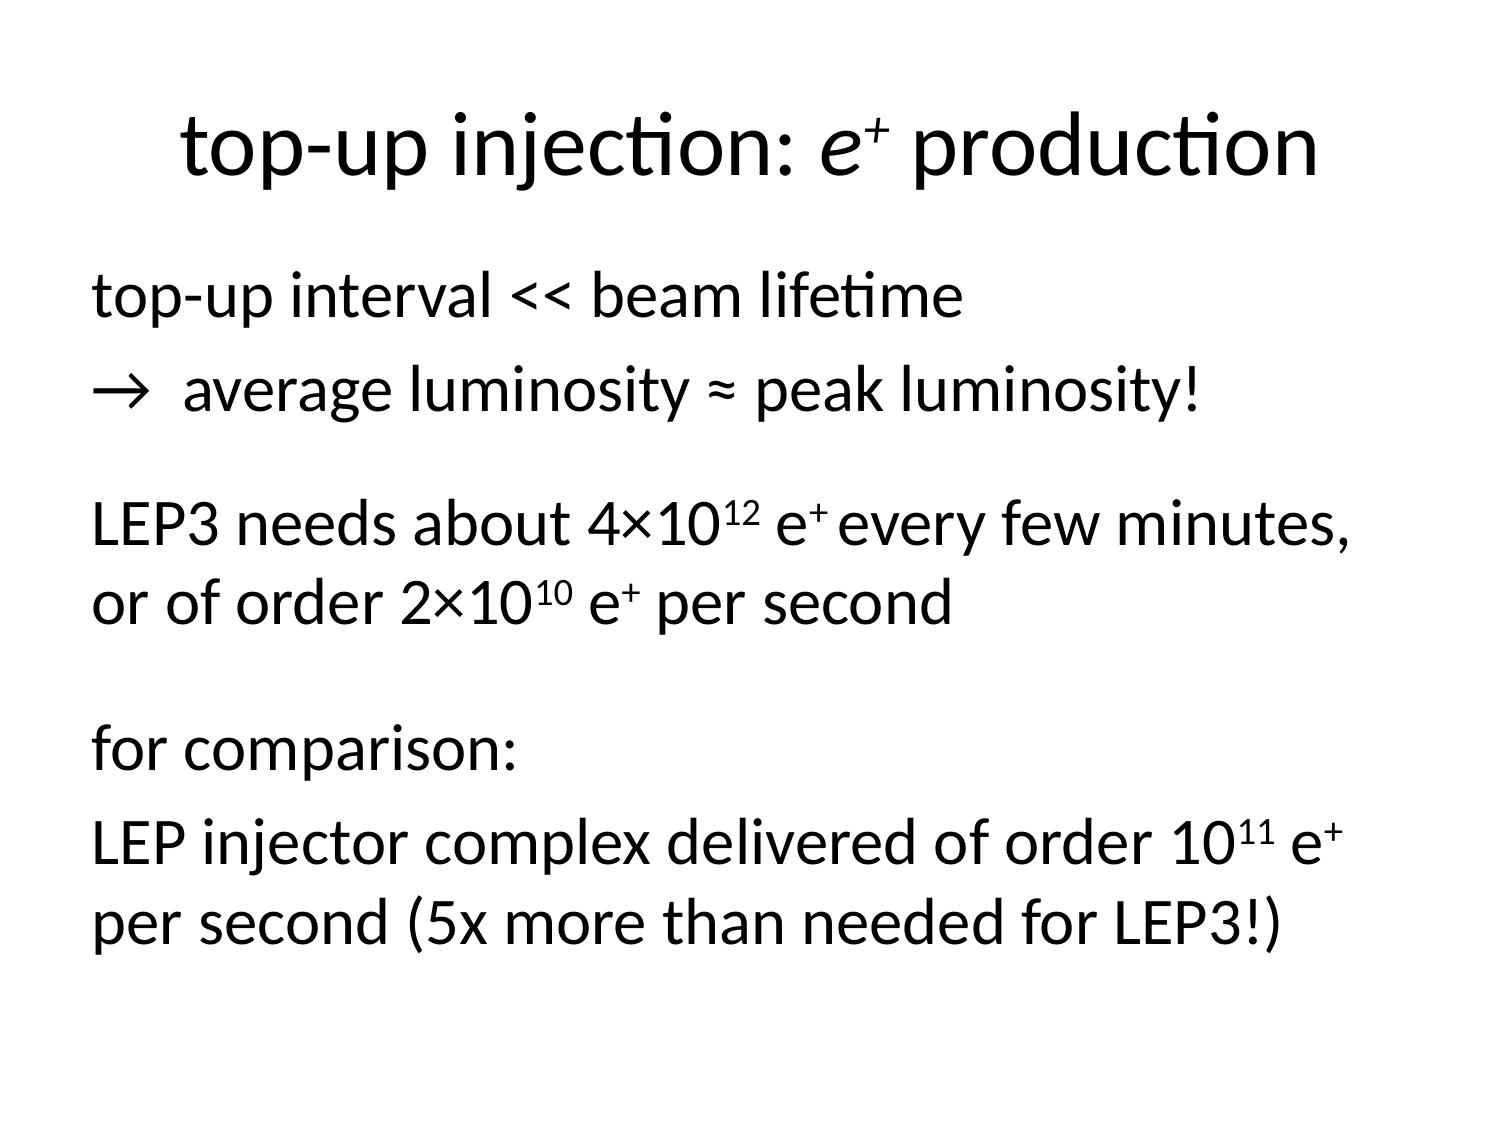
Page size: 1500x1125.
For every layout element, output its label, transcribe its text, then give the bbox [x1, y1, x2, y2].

title top-up injection: e+ production [75, 45, 1425, 233]
list top-up interval << beam lifetime → average luminosity ≈ peak luminosity! LEP3 needs about 4×1012 e+ every few minutes, or of order 2×1010 e+ per second for comparison: LEP injector complex delivered of order 1011 e+ per second (5x more than needed for LEP3!) [76, 243, 1427, 986]
